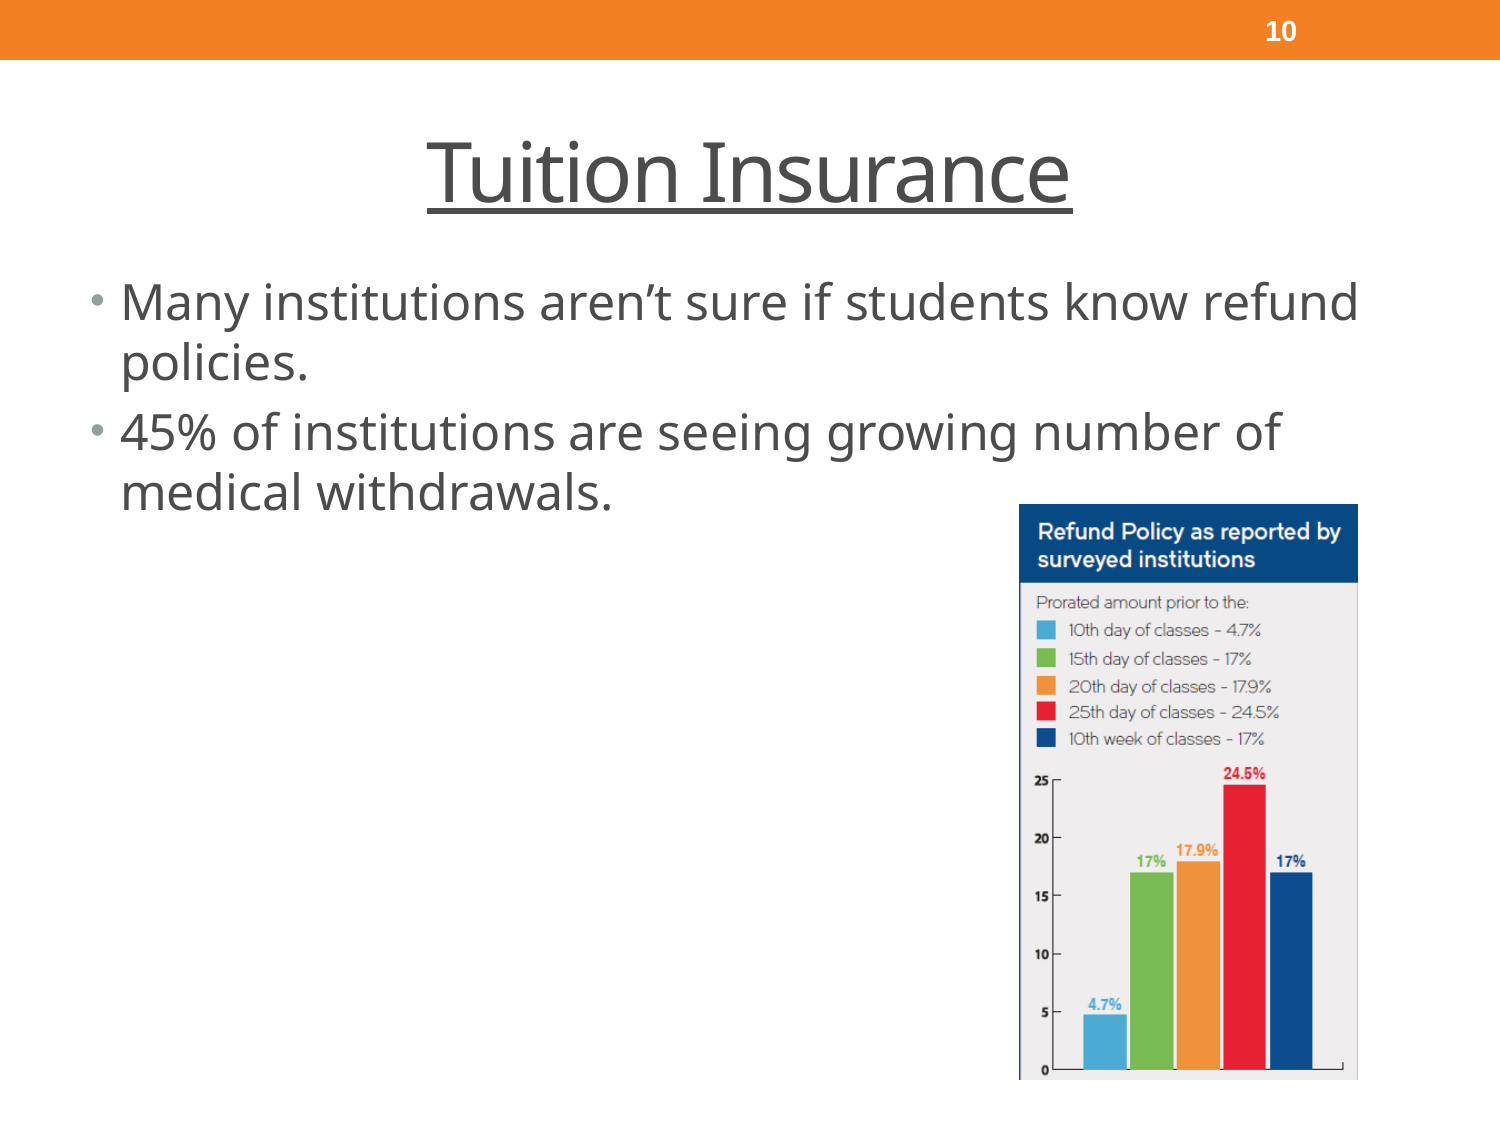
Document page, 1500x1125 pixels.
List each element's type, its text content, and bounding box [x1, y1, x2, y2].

title Tuition Insurance [75, 87, 1425, 250]
picture [1019, 504, 1358, 1080]
slide_number 10 [1250, 3, 1425, 57]
list Many institutions aren’t sure if students know refund policies. 45% of institutions are seeing growing number of medical withdrawals. [75, 262, 1425, 1063]
